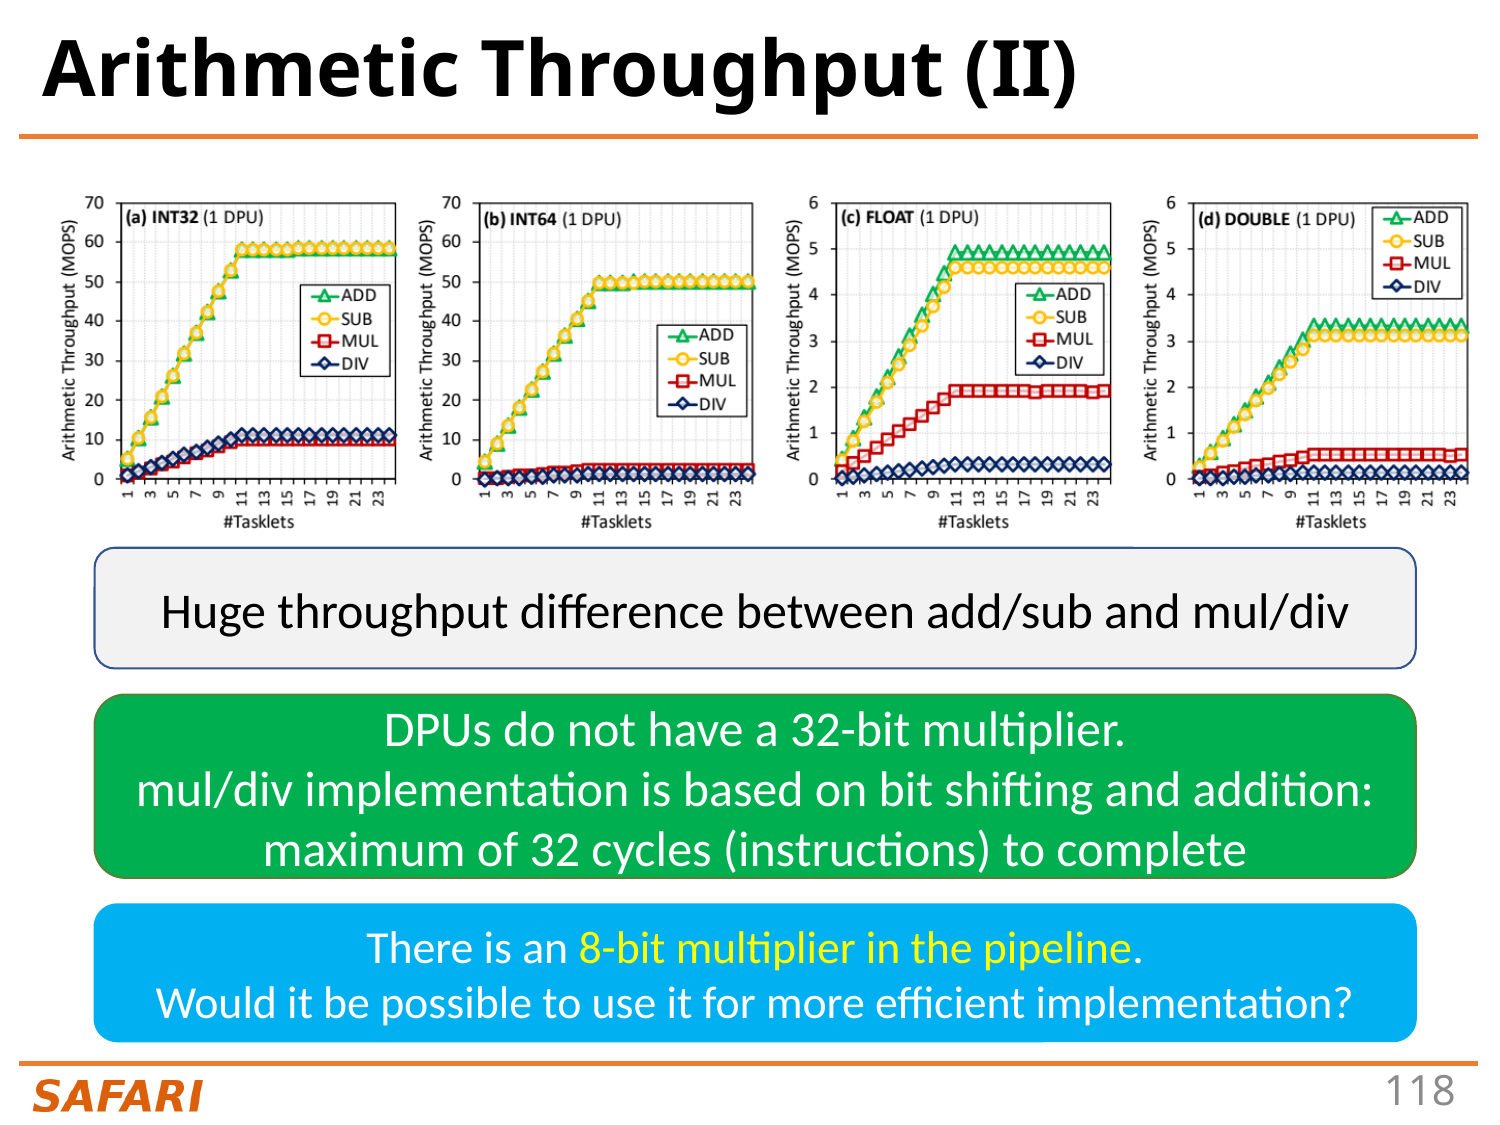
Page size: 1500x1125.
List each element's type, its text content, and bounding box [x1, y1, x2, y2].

text_box Huge throughput difference between add/sub and mul/div [93, 546, 1417, 670]
text_box There is an 8-bit multiplier in the pipeline. Would it be possible to use it for more efficient implementation? [93, 903, 1417, 1043]
title Arithmetic Throughput (II) [27, 21, 1487, 122]
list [20, 143, 1480, 533]
text_box DPUs do not have a 32-bit multiplier. mul/div implementation is based on bit shifting and addition: maximum of 32 cycles (instructions) to complete [93, 693, 1417, 879]
